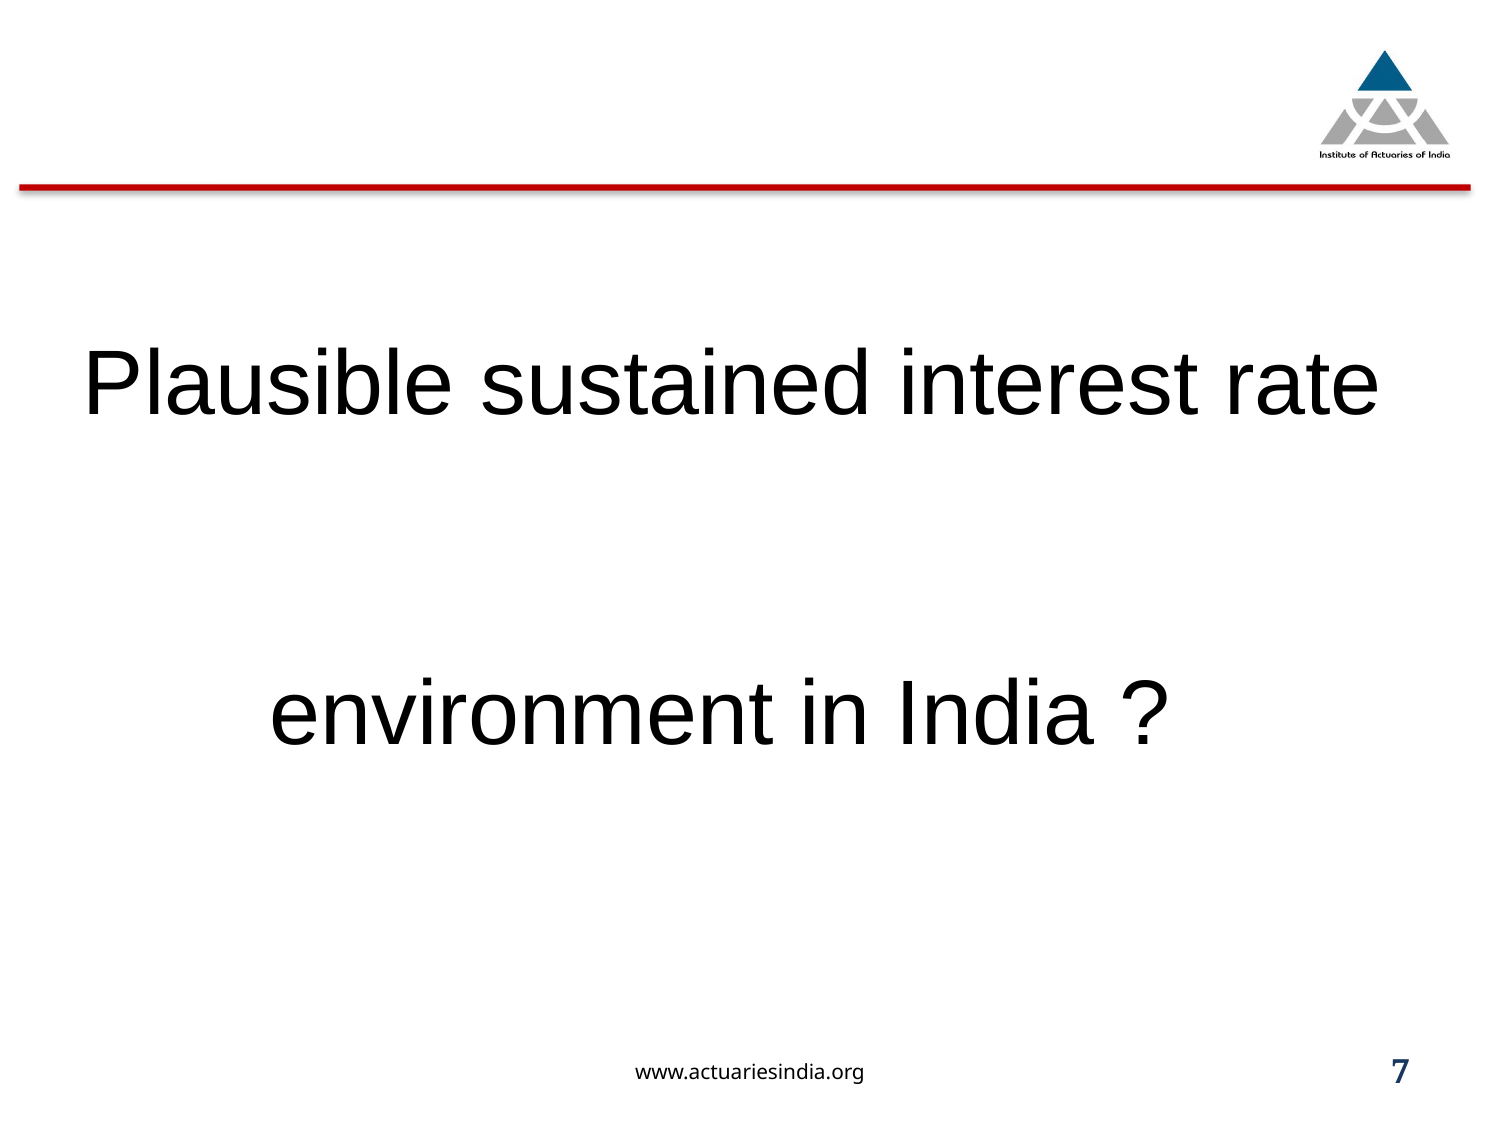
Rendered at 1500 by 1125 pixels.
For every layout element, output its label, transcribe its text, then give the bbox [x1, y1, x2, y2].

footer www.actuariesindia.org [0, 1042, 1500, 1103]
picture [1305, 45, 1463, 160]
title Plausible sustained interest rate environment in India ? [58, 316, 1409, 879]
